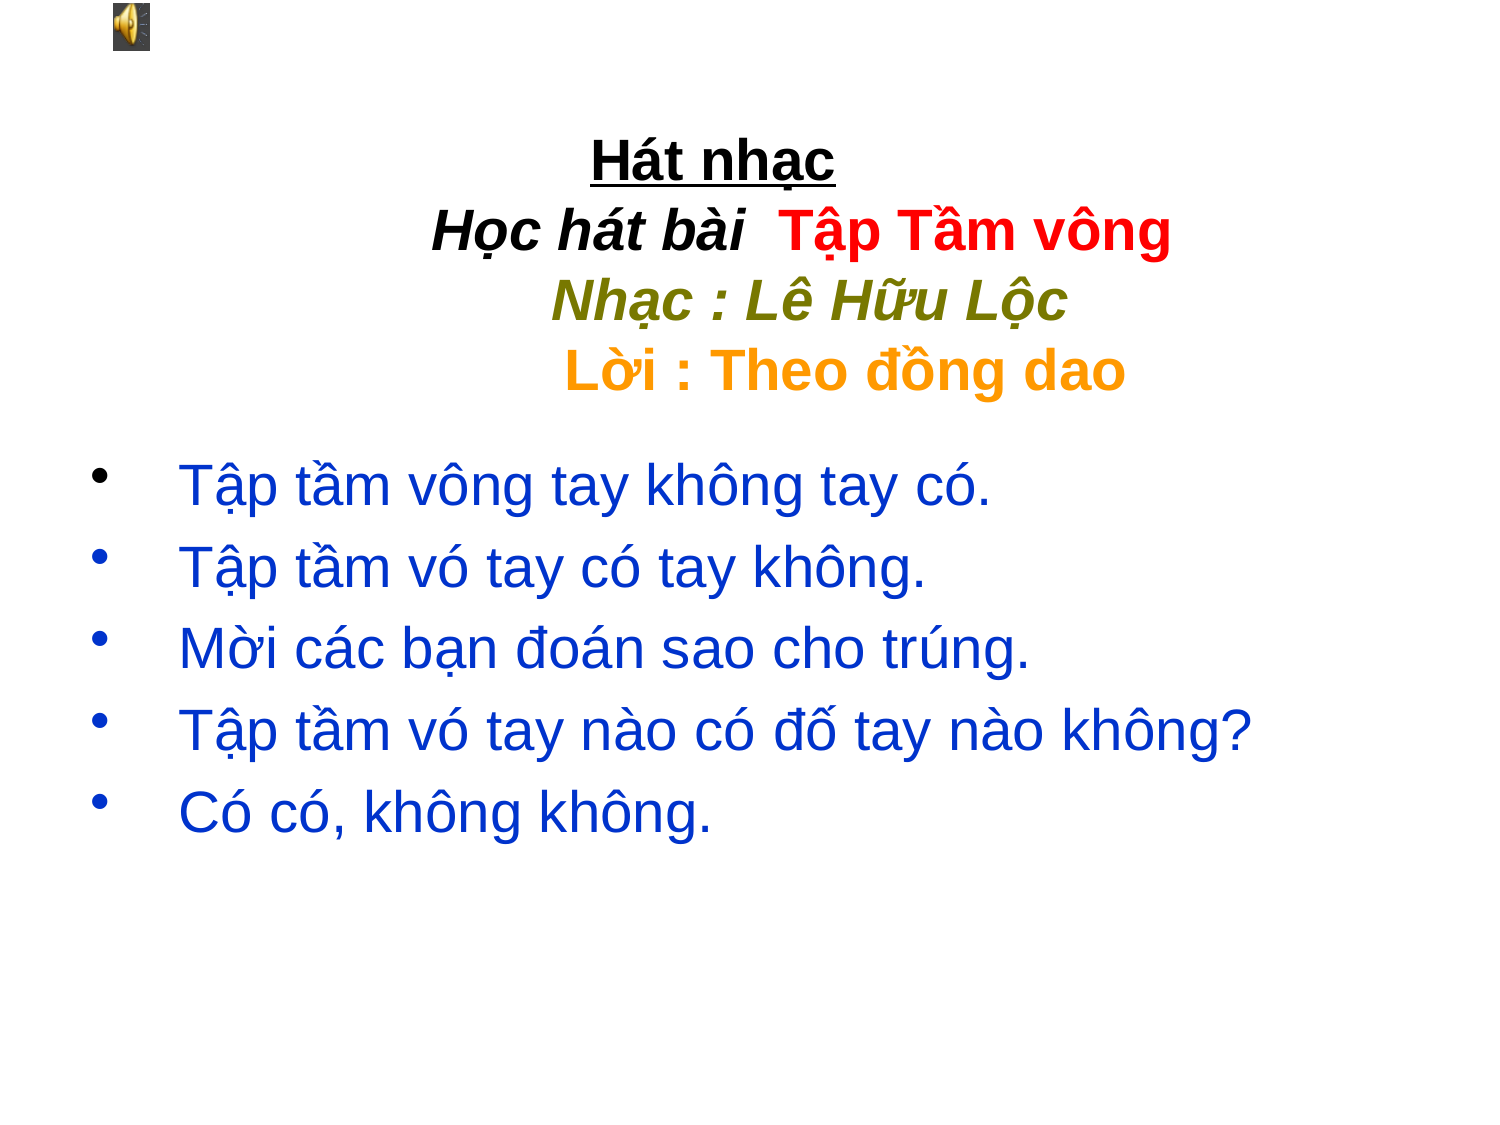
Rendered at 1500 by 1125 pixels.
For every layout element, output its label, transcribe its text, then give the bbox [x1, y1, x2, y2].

list Tập tầm vông tay không tay có. Tập tầm vó tay có tay không. Mời các bạn đoán sao cho trúng. Tập tầm vó tay nào có đố tay nào không? Có có, không không. [74, 439, 1351, 1125]
picture [112, 1, 152, 53]
title Hát nhạc Học hát bài Tập Tầm vông Nhạc : Lê Hữu Lộc Lời : Theo đồng dao [187, 46, 1239, 439]
